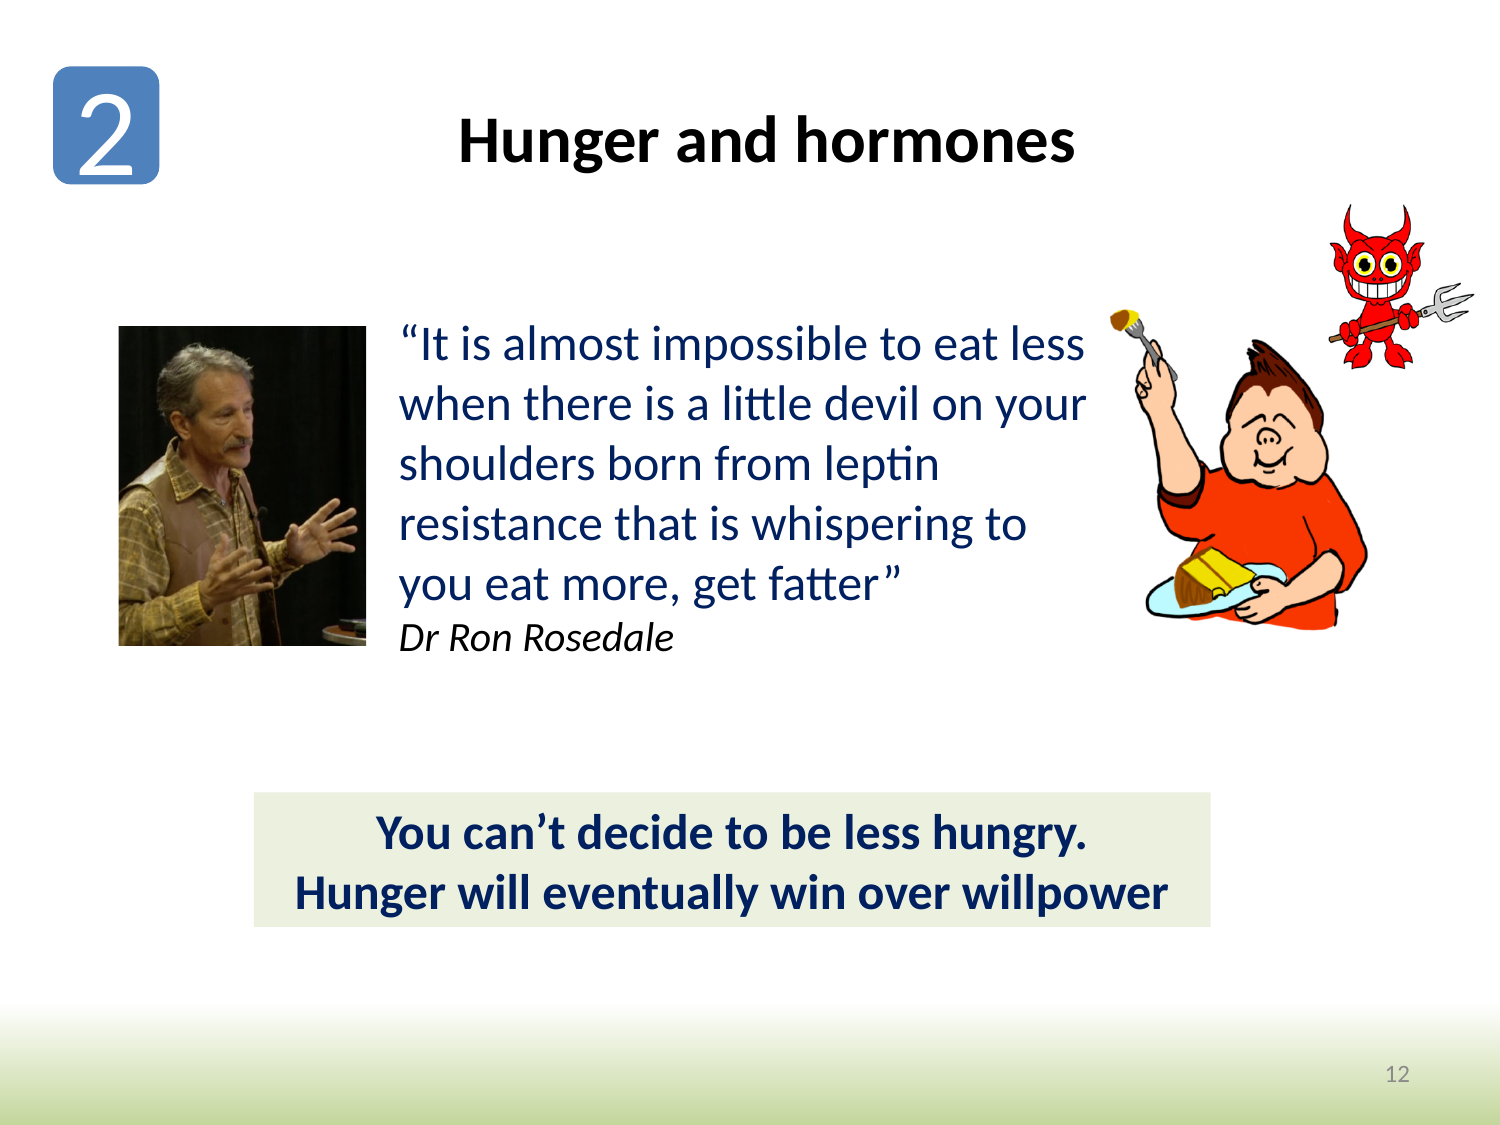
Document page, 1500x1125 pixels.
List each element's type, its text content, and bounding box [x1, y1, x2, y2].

list “It is almost impossible to eat less when there is a little devil on your shoulders born from leptin resistance that is whispering to you eat more, get fatter” Dr Ron Rosedale [383, 302, 1105, 681]
text_box Hunger and hormones [324, 88, 1211, 184]
text_box 2 [50, 64, 162, 187]
picture [118, 326, 367, 646]
text_box You can’t decide to be less hungry. Hunger will eventually win over willpower [253, 792, 1211, 927]
picture [1104, 195, 1477, 647]
slide_number 12 [1074, 1042, 1425, 1103]
